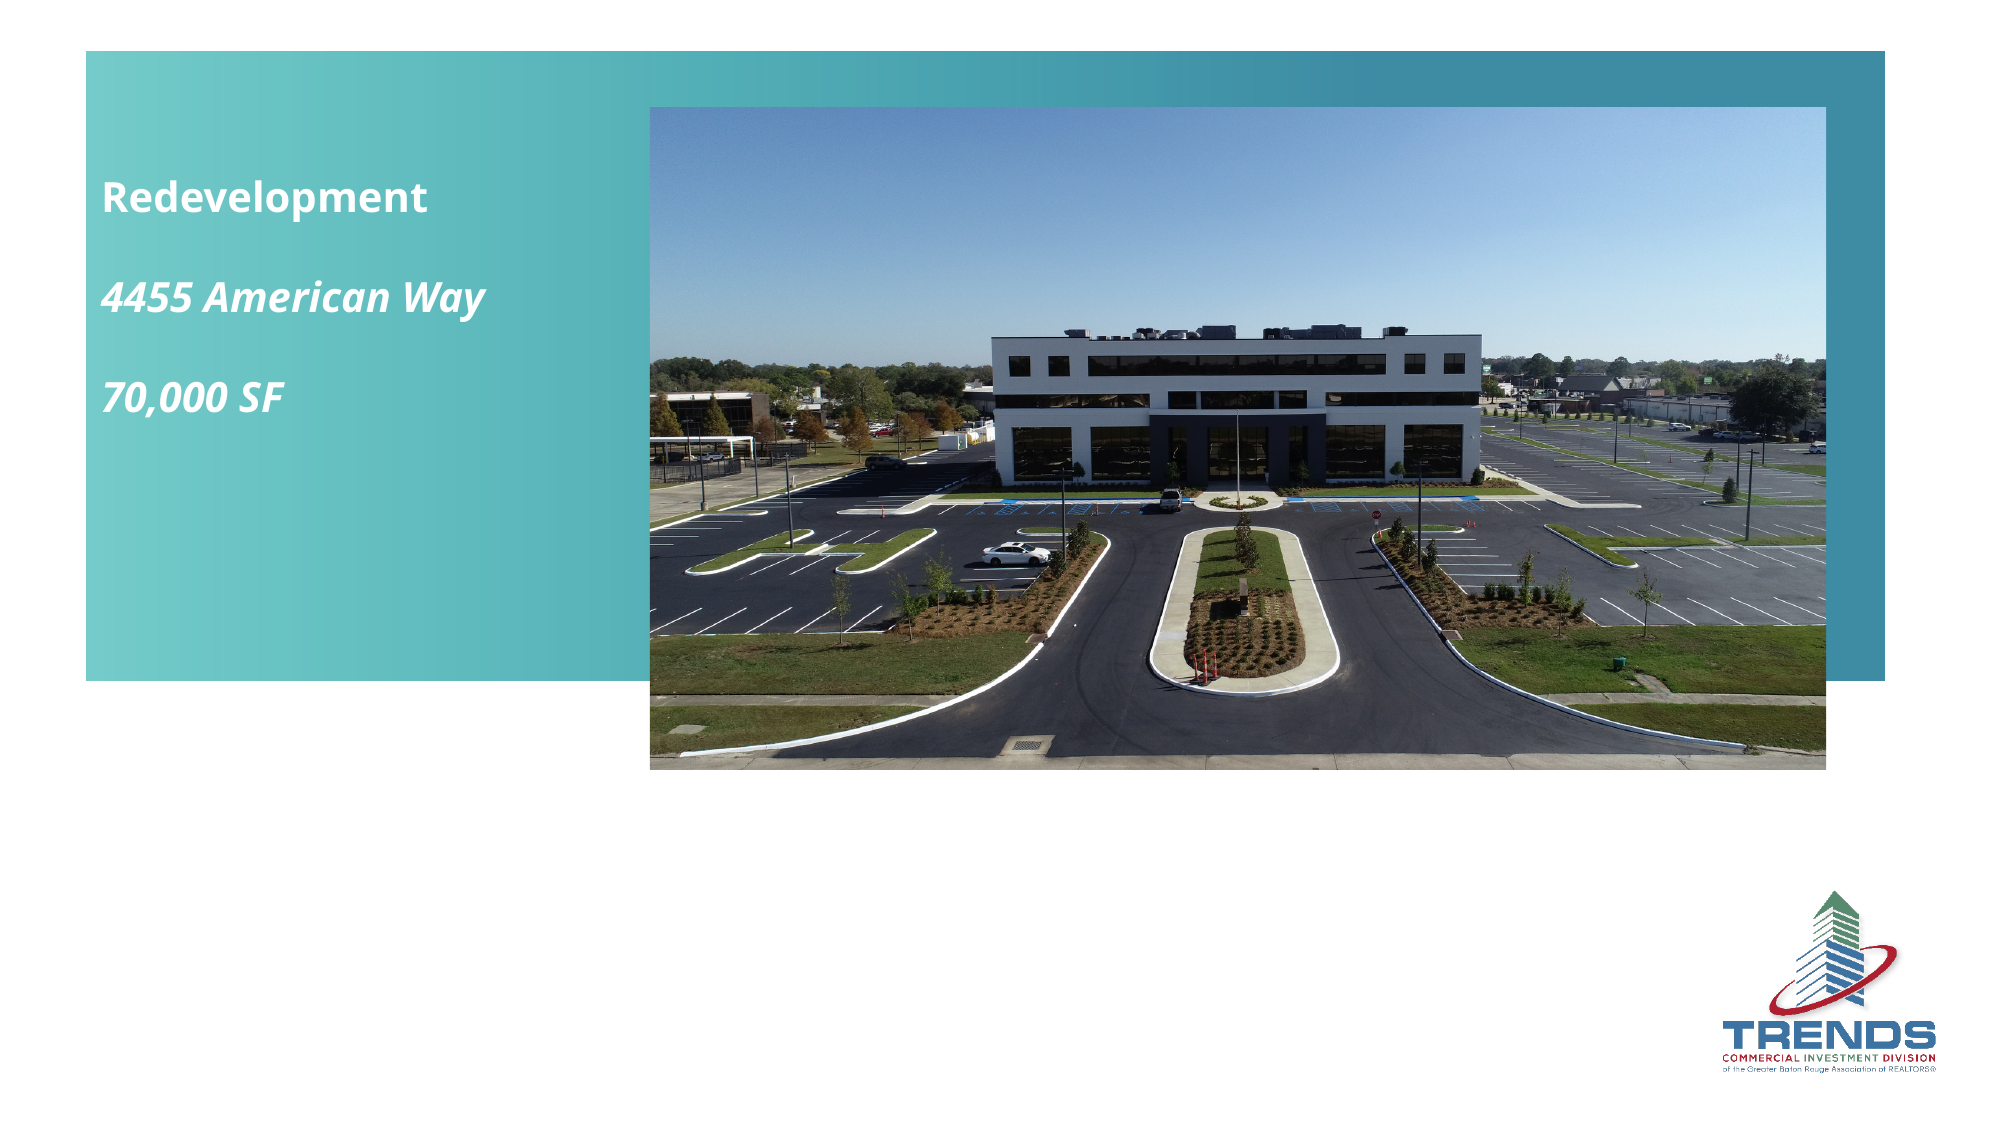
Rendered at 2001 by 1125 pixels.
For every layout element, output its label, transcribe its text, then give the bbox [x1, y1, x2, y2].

text_box [86, 51, 1885, 681]
picture [649, 107, 1827, 770]
text_box Redevelopment 4455 American Way 70,000 SF [86, 163, 592, 429]
picture [1704, 857, 1953, 1106]
